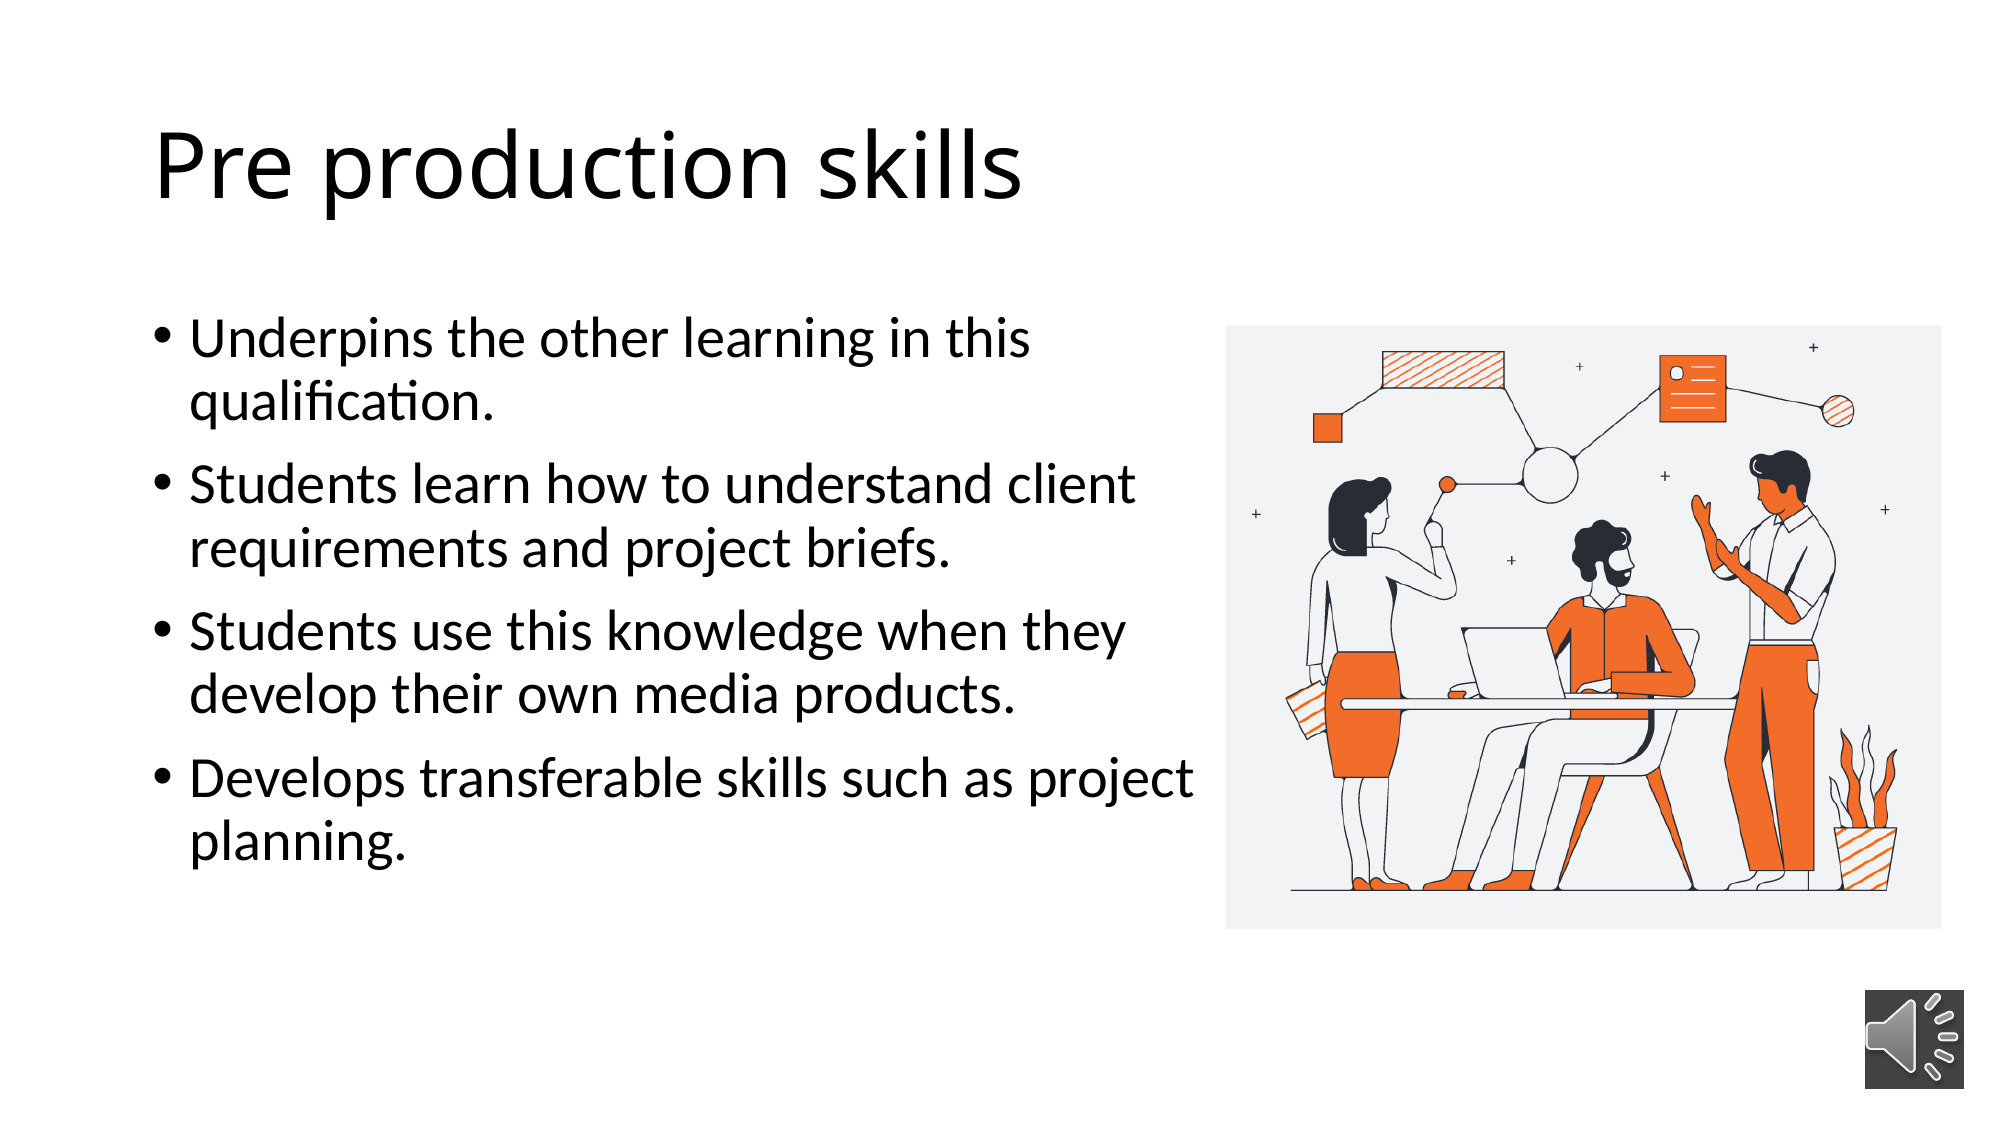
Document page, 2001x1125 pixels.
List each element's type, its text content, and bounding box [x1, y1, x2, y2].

list Underpins the other learning in this qualification. Students learn how to understand client requirements and project briefs. Students use this knowledge when they develop their own media products. Develops transferable skills such as project planning. [137, 299, 1226, 1014]
picture [1864, 989, 1965, 1090]
picture [1225, 325, 1942, 929]
title Pre production skills [137, 59, 1863, 278]
